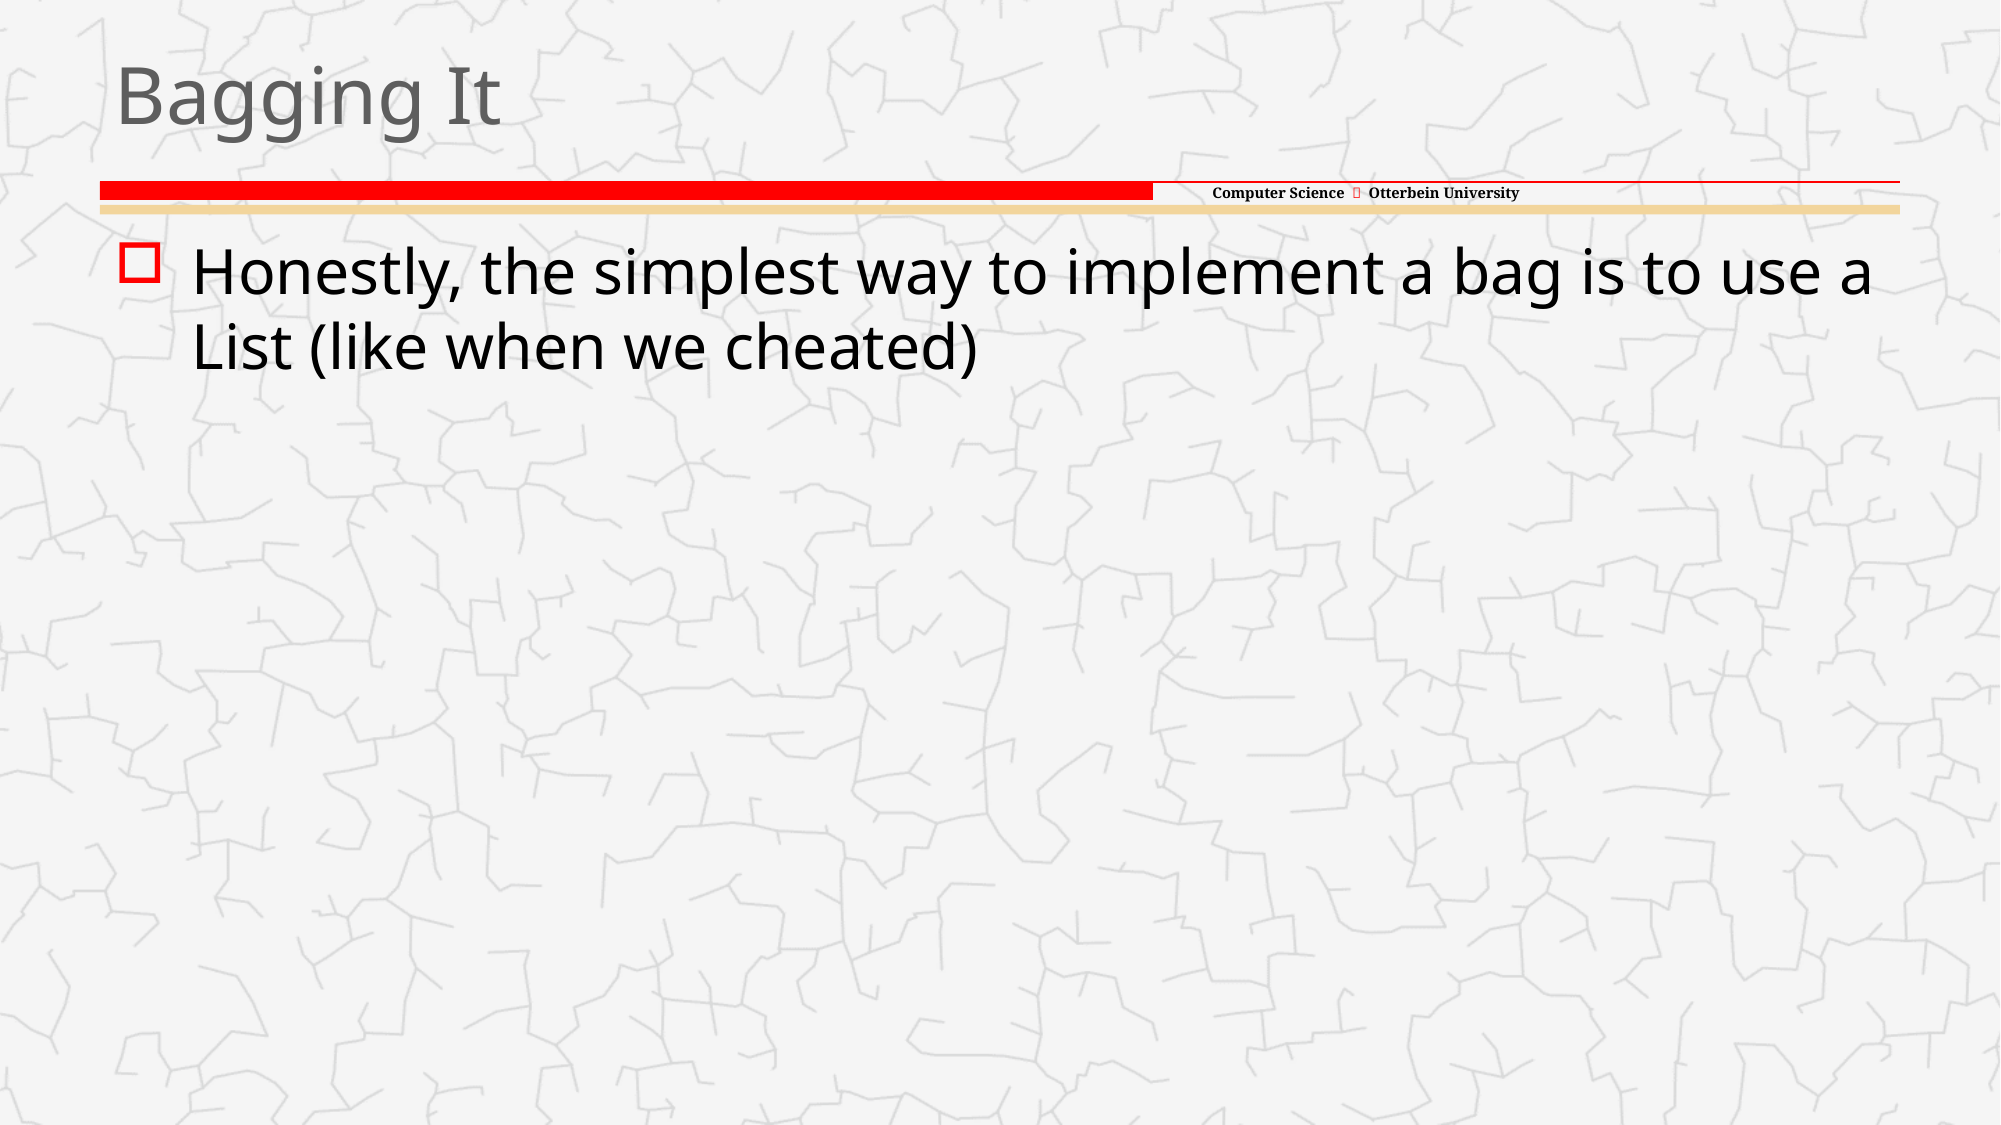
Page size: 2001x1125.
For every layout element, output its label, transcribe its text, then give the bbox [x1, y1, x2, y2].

title Bagging It [99, 37, 1900, 175]
picture [0, 0, 2001, 1125]
list Honestly, the simplest way to implement a bag is to use a List (like when we cheated) [99, 224, 1900, 1088]
